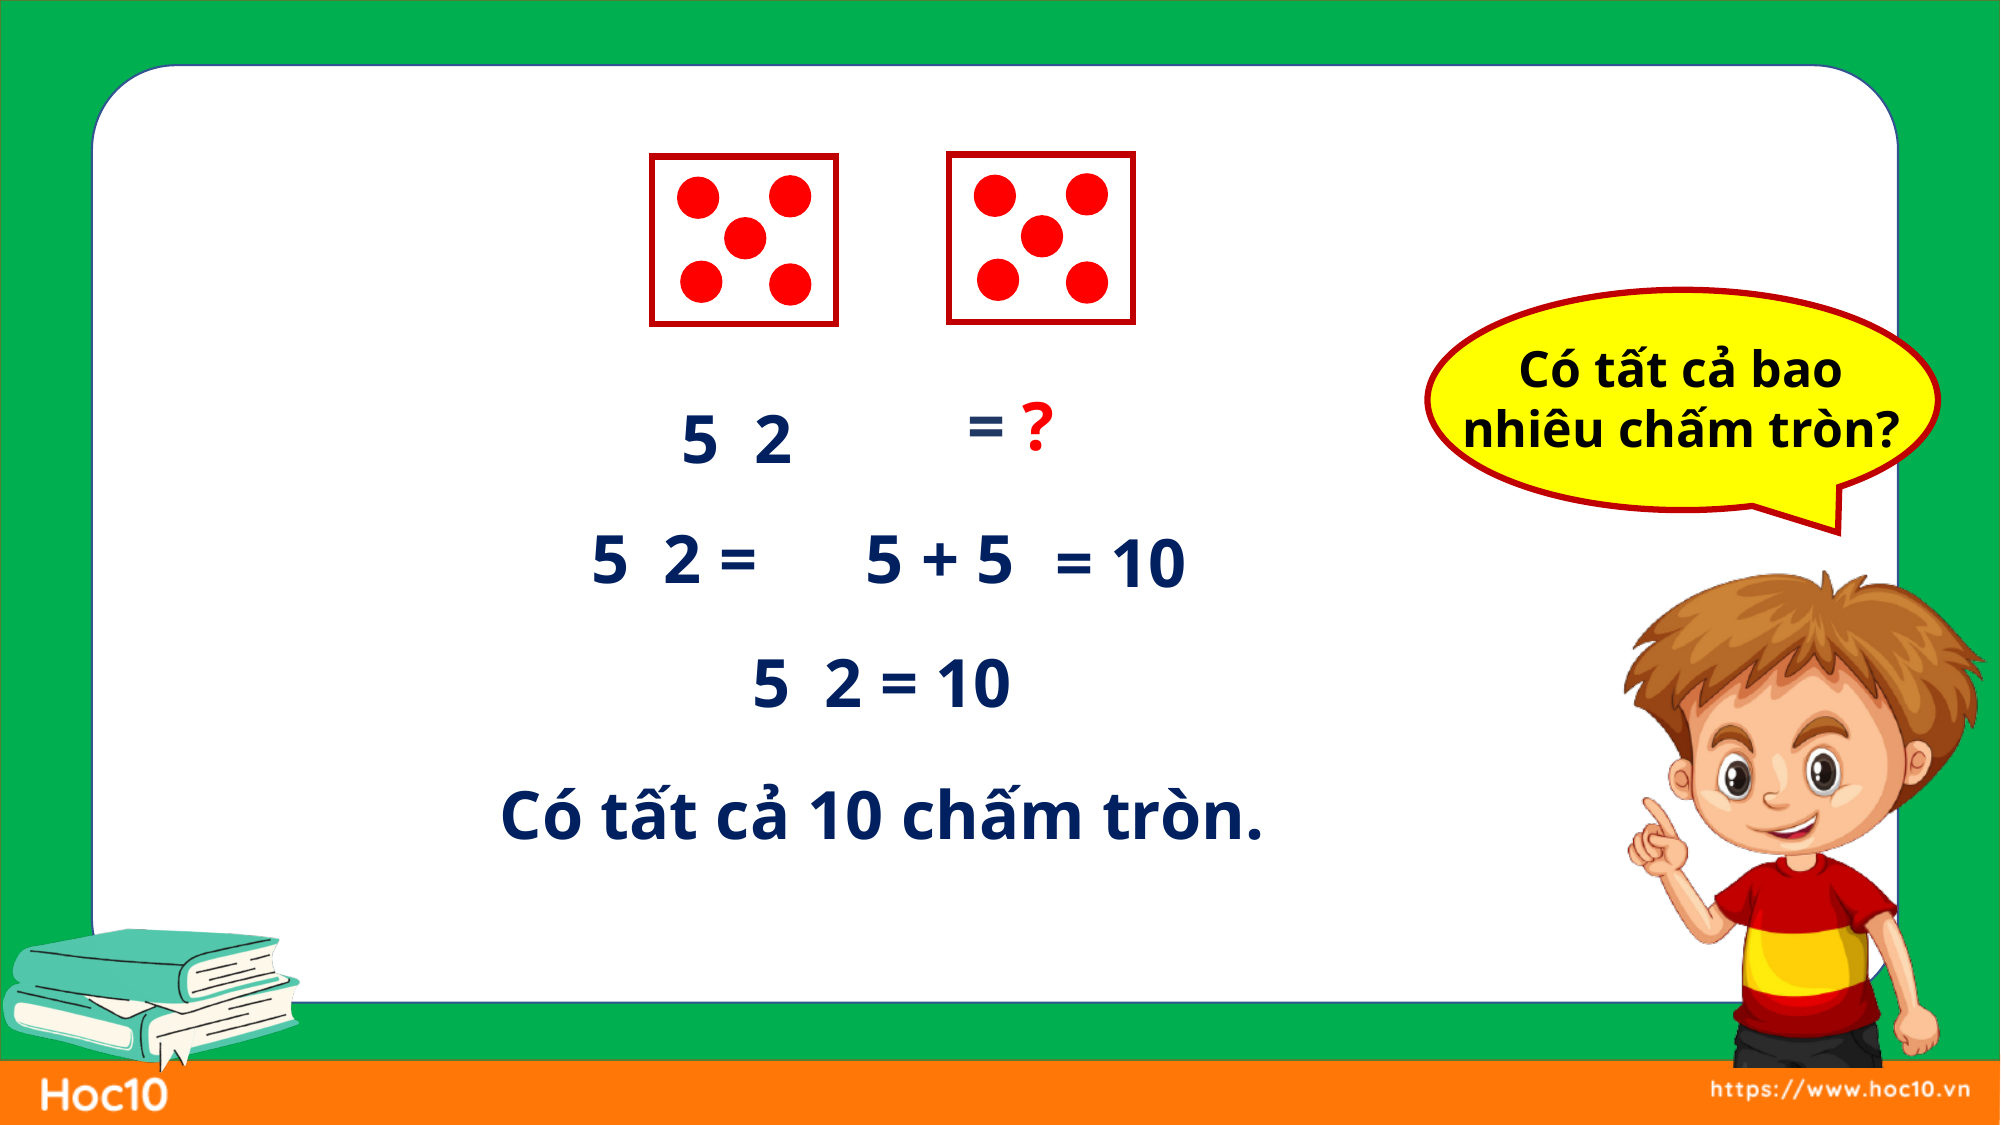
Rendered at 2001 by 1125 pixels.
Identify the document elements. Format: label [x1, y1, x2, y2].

text_box [1427, 289, 1938, 511]
text_box [0, 0, 2000, 1060]
picture [0, 0, 2001, 1125]
text_box [652, 156, 837, 325]
text_box [948, 154, 1133, 323]
